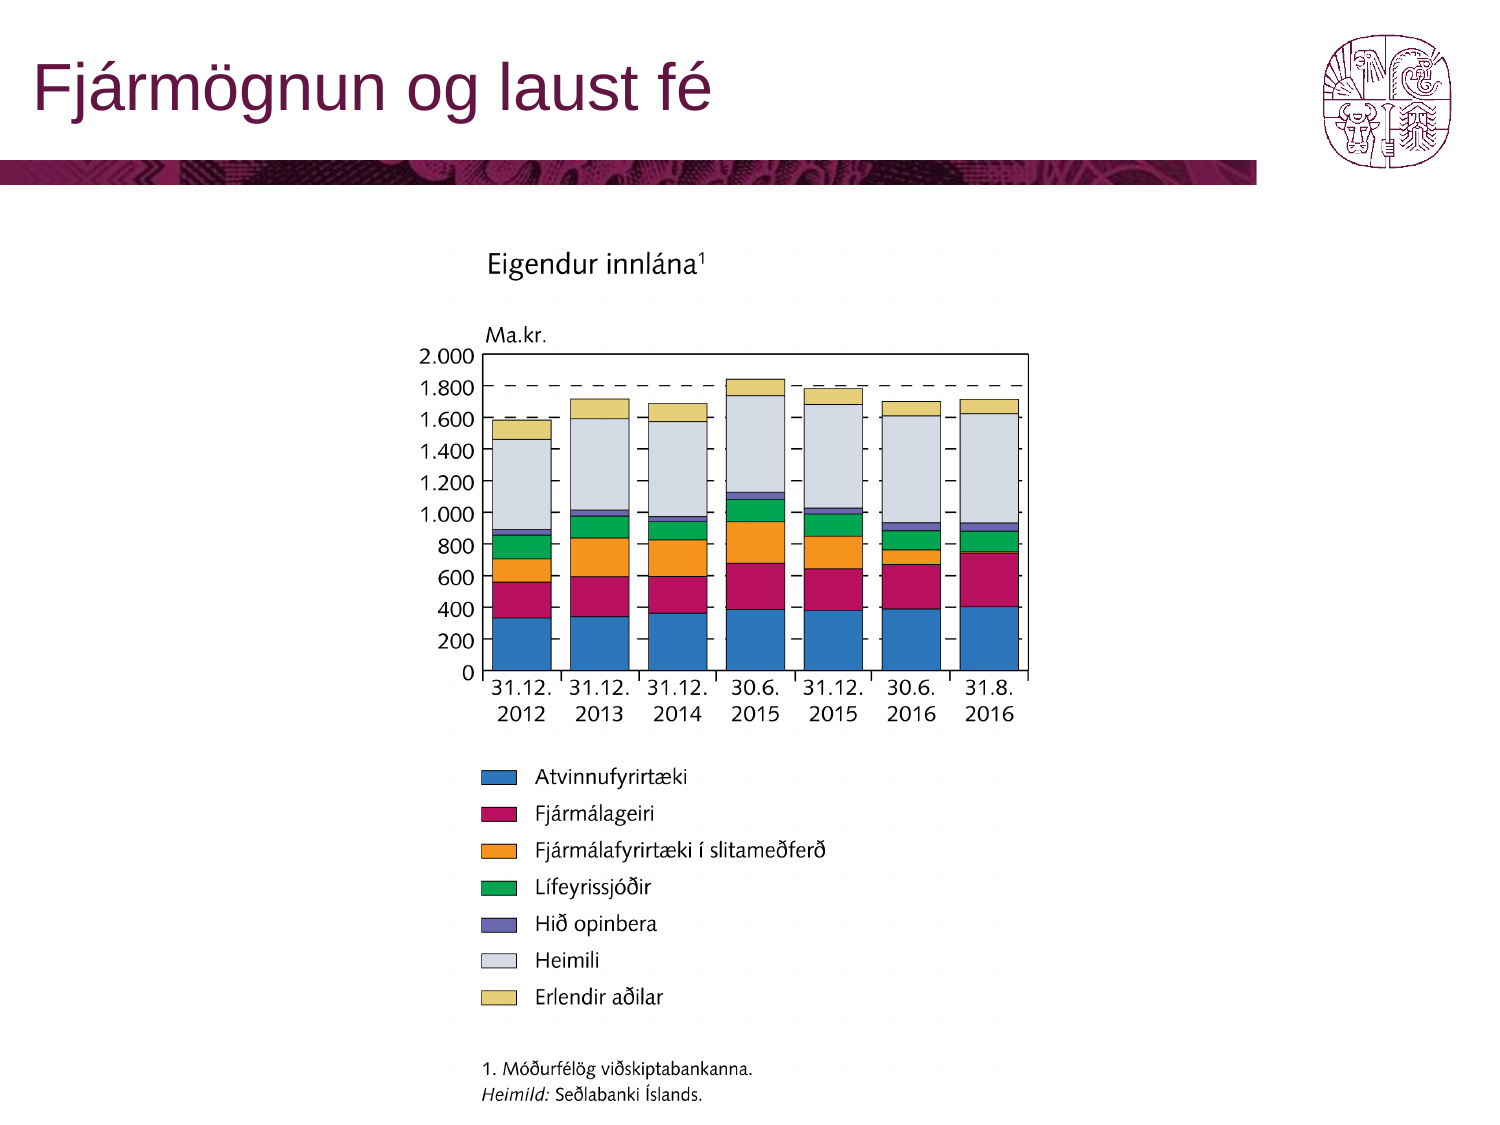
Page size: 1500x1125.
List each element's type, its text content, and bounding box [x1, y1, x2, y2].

title Fjármögnun og laust fé [17, 19, 1247, 149]
picture [0, 160, 1258, 185]
picture [418, 207, 1030, 1106]
picture [1316, 31, 1456, 173]
